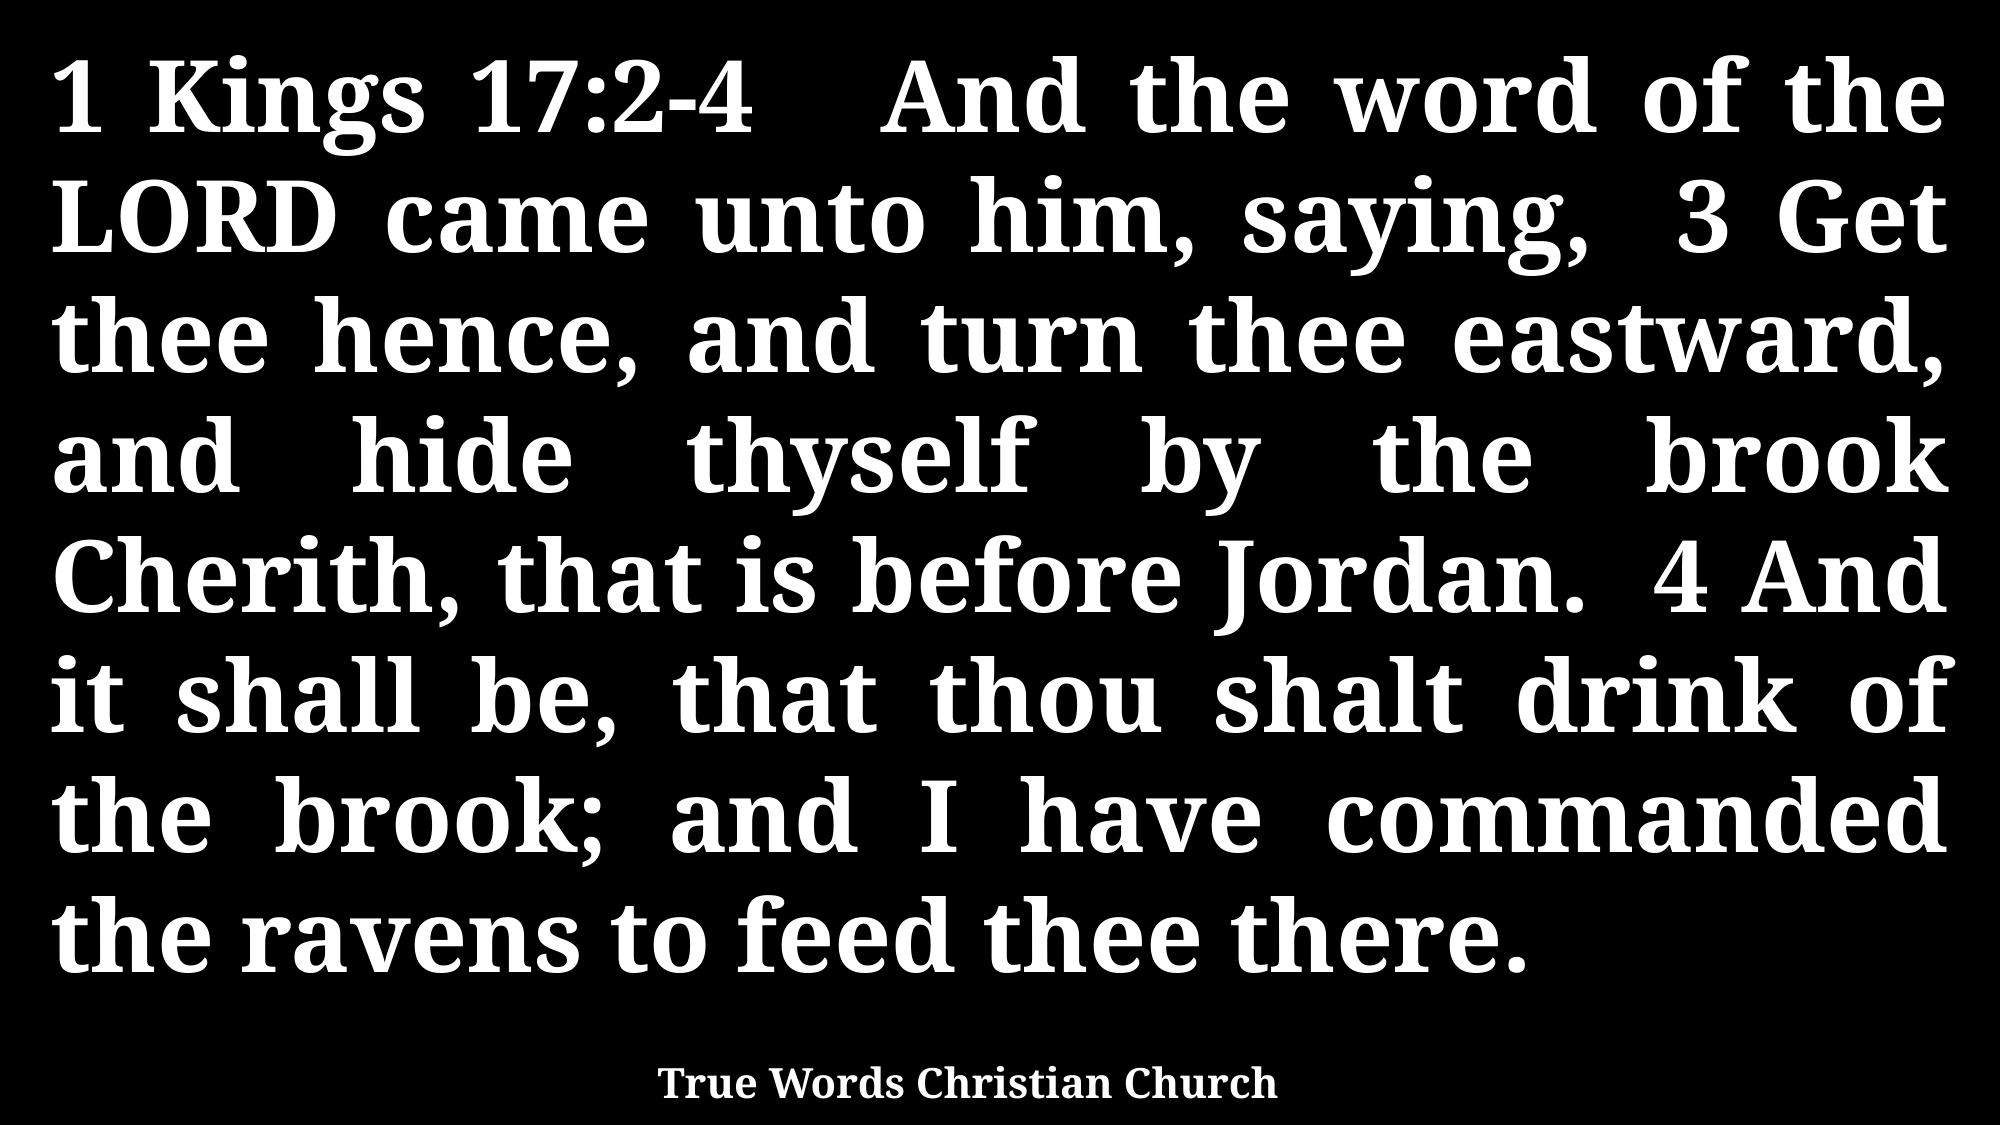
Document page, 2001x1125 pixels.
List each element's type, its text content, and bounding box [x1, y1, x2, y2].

text_box True Words Christian Church [642, 1049, 1294, 1114]
text_box 1 Kings 17:2-4 And the word of the LORD came unto him, saying, 3 Get thee hence, and turn thee eastward, and hide thyself by the brook Cherith, that is before Jordan. 4 And it shall be, that thou shalt drink of the brook; and I have commanded the ravens to feed thee there. [35, 25, 1965, 1000]
